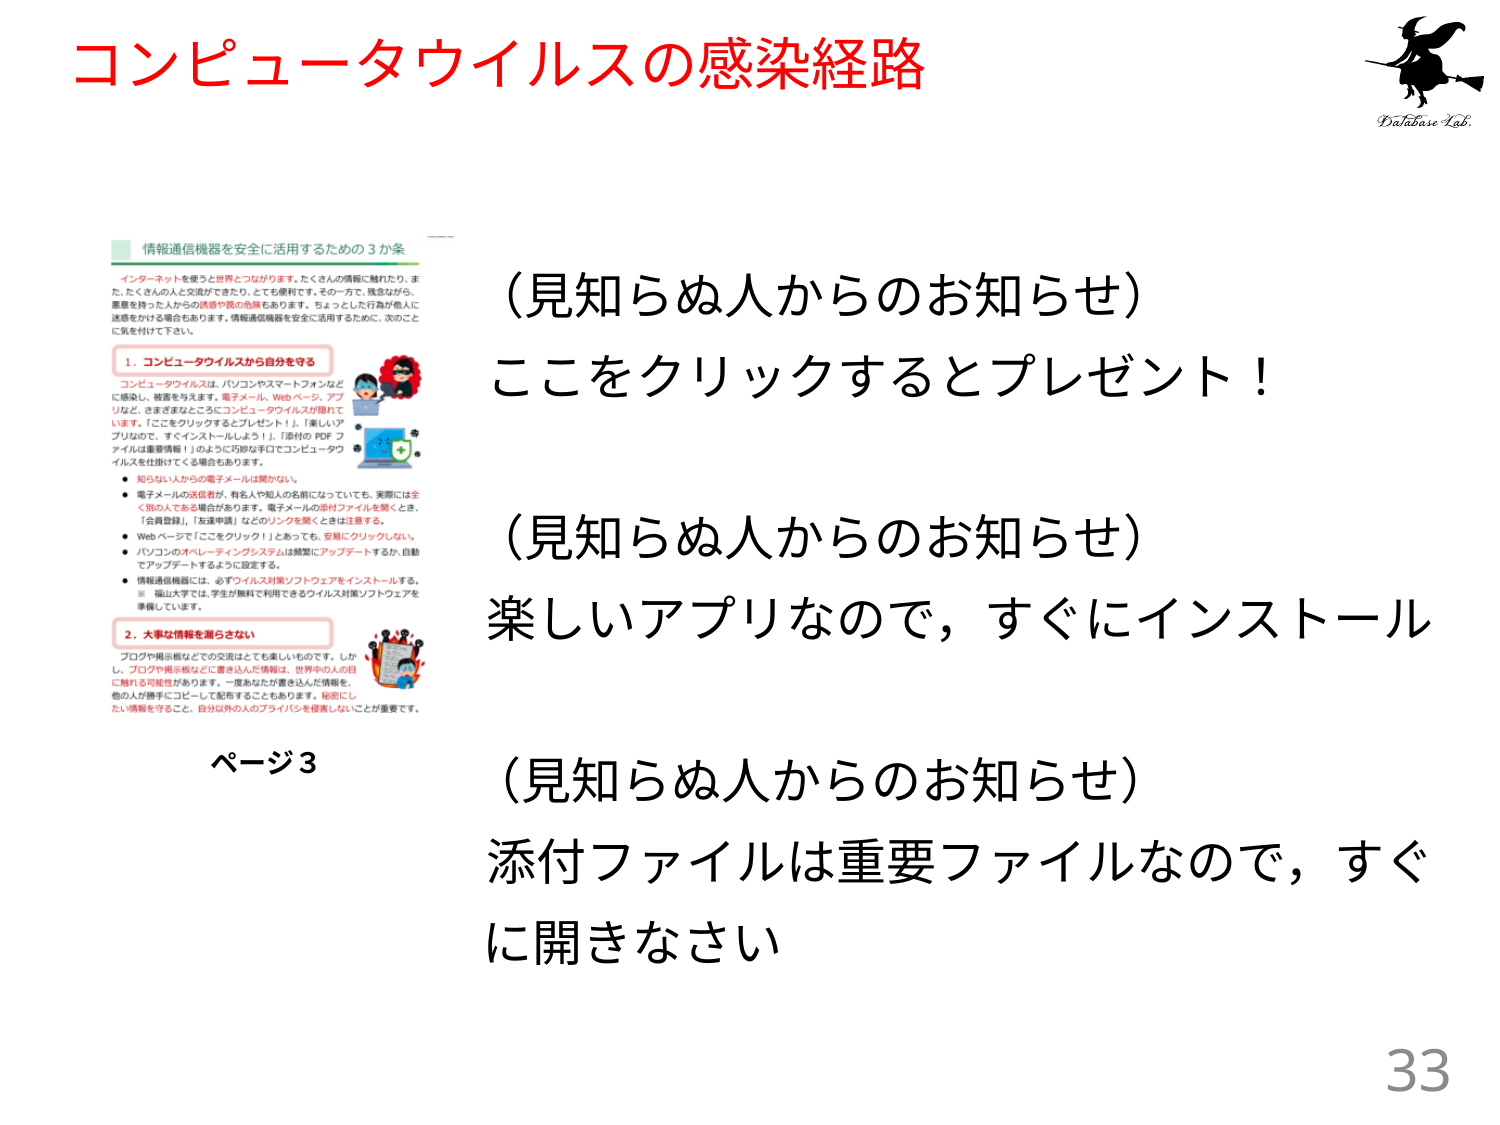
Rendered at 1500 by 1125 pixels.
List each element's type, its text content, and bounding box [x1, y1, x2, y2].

text_box ページ３ [196, 739, 338, 787]
slide_number 33 [1129, 1042, 1467, 1103]
title コンピュータウイルスの感染経路 [52, 28, 1441, 106]
list （見知らぬ人からのお知らせ） ここをクリックするとプレゼント！ （見知らぬ人からのお知らせ） 楽しいアプリなので，すぐにインストール （見知らぬ人からのお知らせ） 添付ファイルは重要ファイルなので，すぐ に開きなさい [421, 256, 1470, 913]
picture [1362, 14, 1486, 130]
picture [71, 236, 454, 739]
